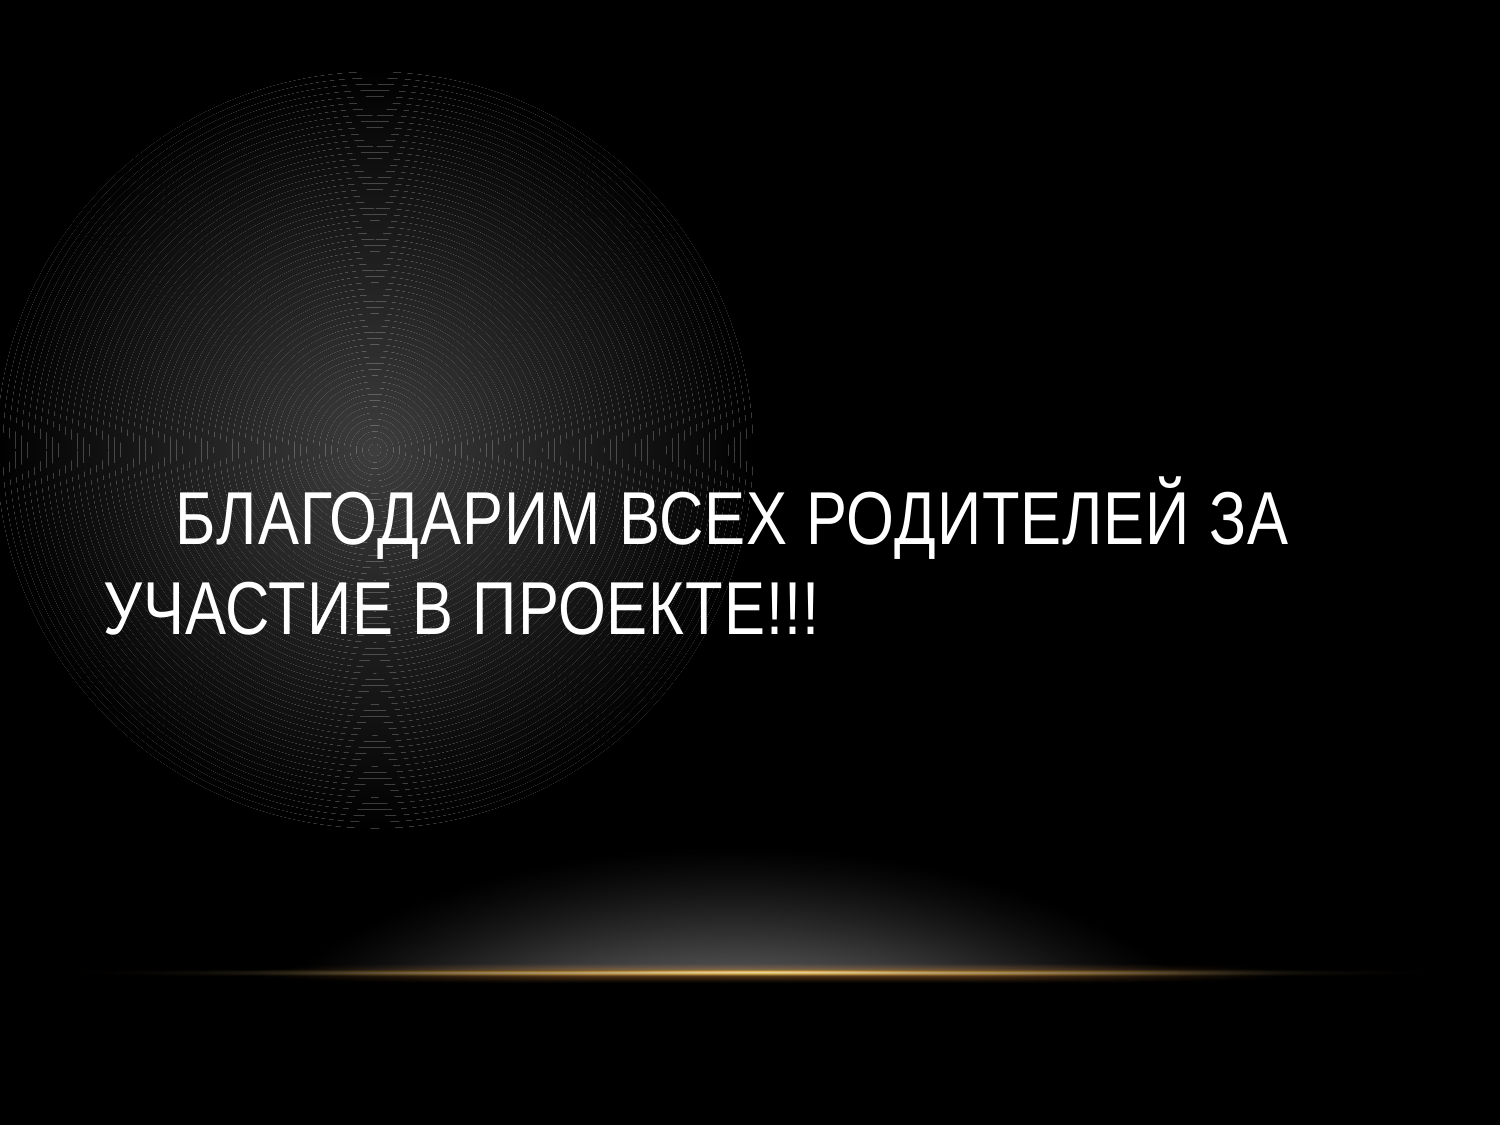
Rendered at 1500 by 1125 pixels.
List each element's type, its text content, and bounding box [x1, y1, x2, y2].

picture [0, 0, 1500, 1125]
title Благодарим всех родителей за участие в проекте!!! [88, 5, 1389, 657]
